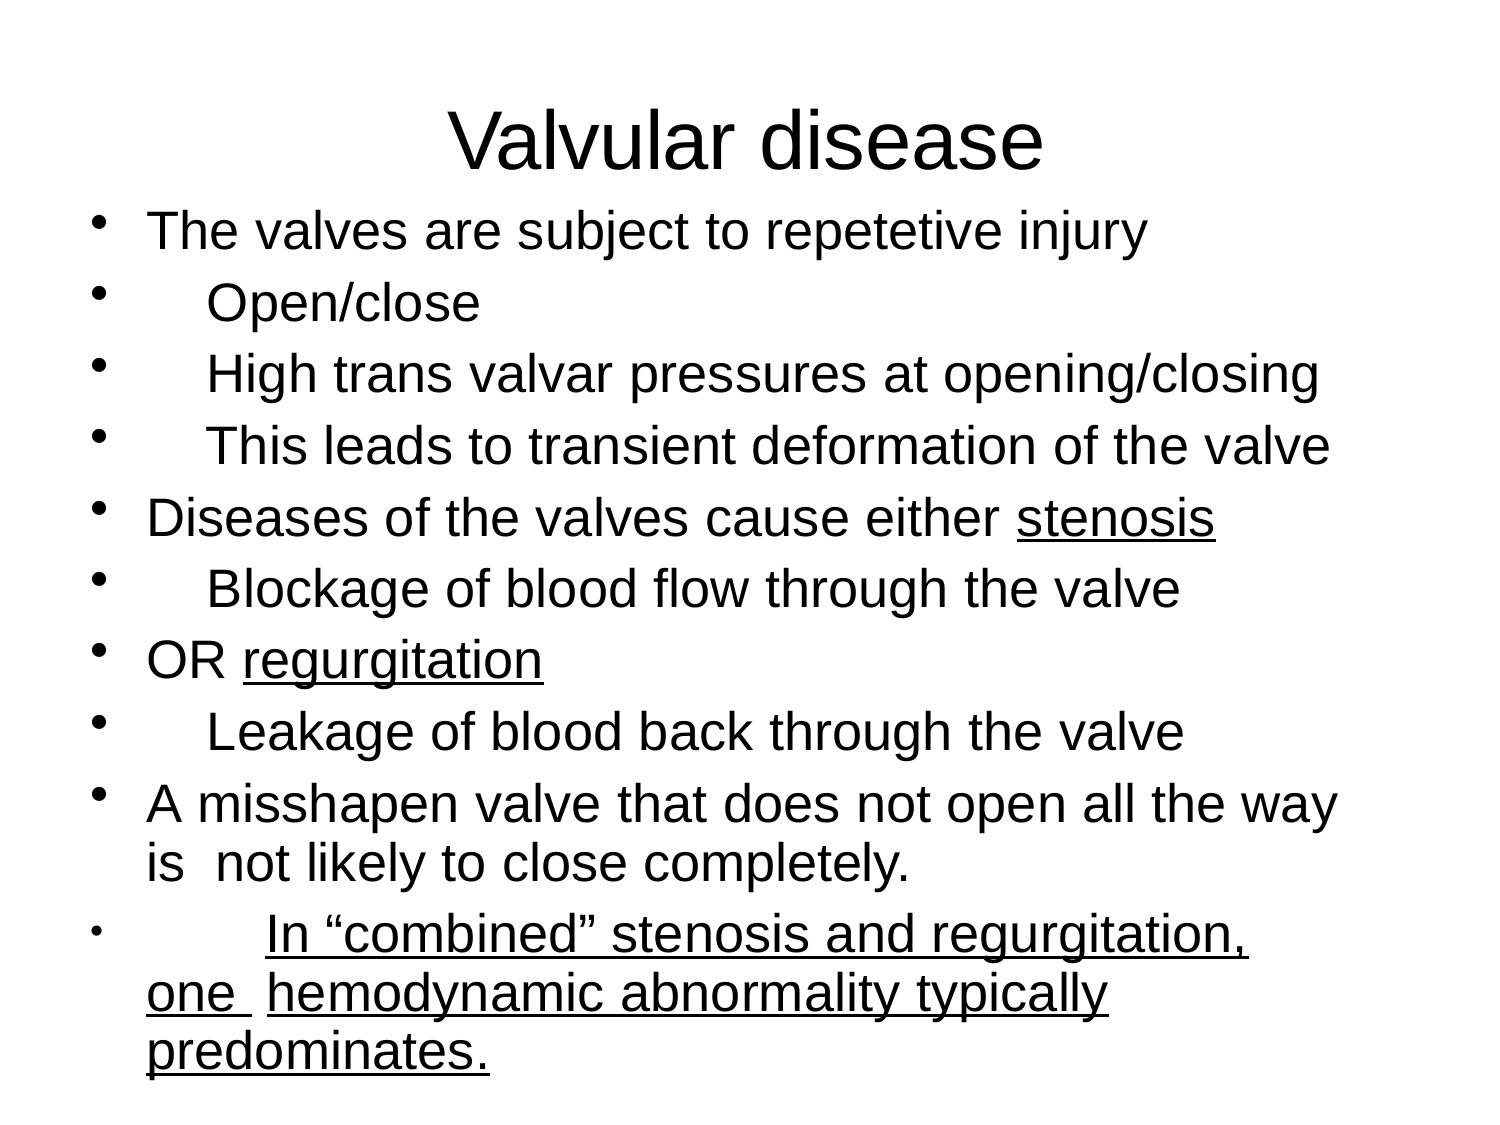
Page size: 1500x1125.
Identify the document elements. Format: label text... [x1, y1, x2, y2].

title Valvular disease [445, 84, 1055, 187]
text_box The valves are subject to repetetive injury Open/close High trans valvar pressures at opening/closing This leads to transient deformation of the valve Diseases of the valves cause either stenosis Blockage of blood flow through the valve OR regurgitation Leakage of blood back through the valve A misshapen valve that does not open all the way is not likely to close completely. In “combined” stenosis and regurgitation, one hemodynamic abnormality typically predominates. [87, 187, 1391, 1081]
